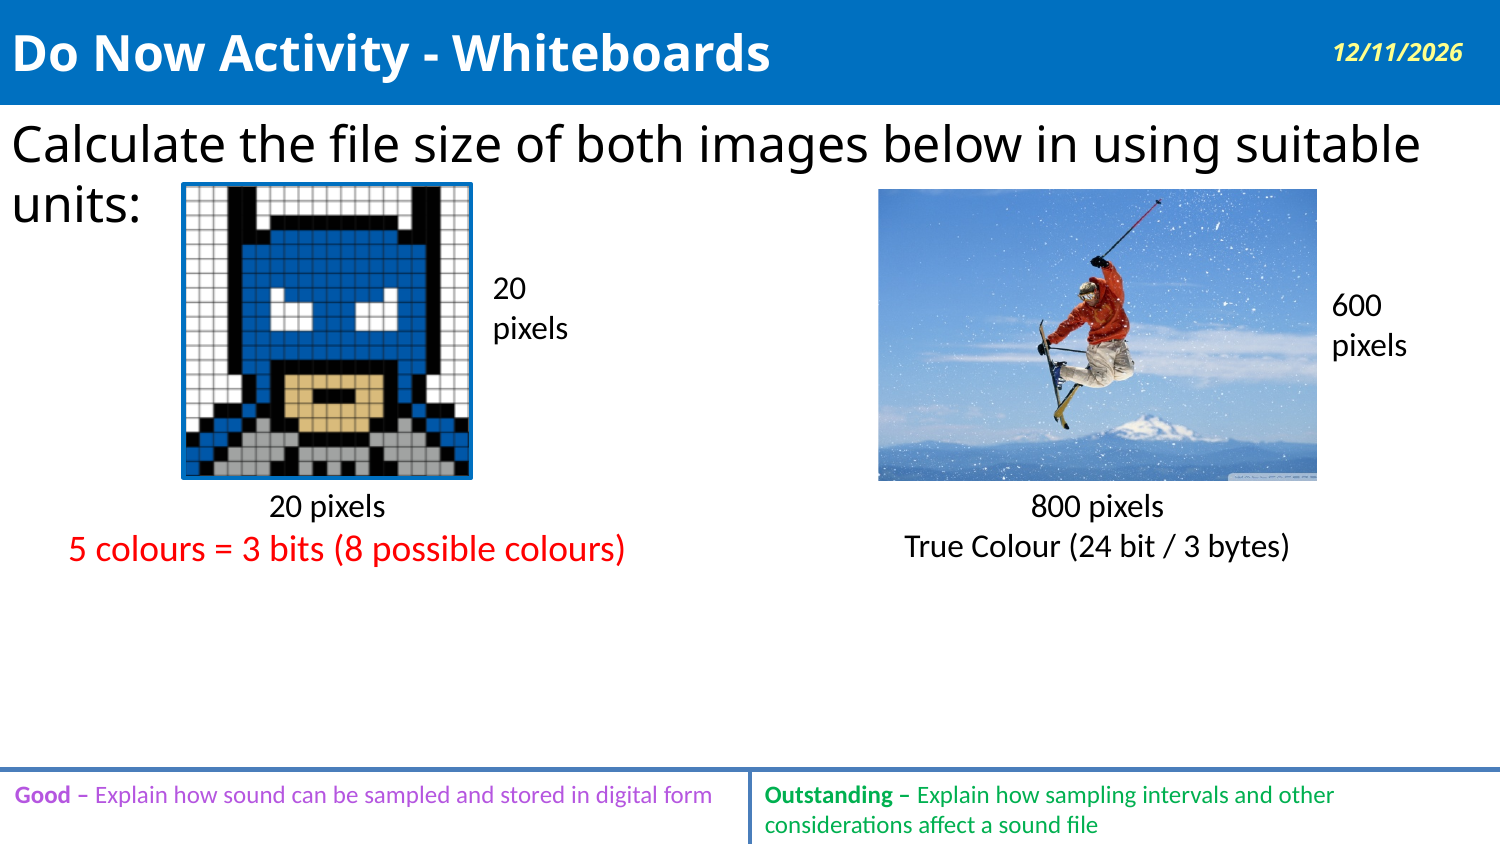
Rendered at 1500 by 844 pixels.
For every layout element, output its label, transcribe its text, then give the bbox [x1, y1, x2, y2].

picture [878, 189, 1318, 482]
title Do Now Activity - Whiteboards [0, 11, 1497, 92]
text_box Calculate the file size of both images below in using suitable units: [0, 97, 1497, 175]
text_box 600 pixels [1322, 275, 1457, 371]
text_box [185, 185, 470, 476]
text_box 800 pixels True Colour (24 bit / 3 bytes) [820, 477, 1376, 572]
text_box 20 pixels [477, 259, 616, 354]
text_box 5 colours = 3 bits (8 possible colours) [53, 516, 642, 577]
text_box 20 pixels [108, 477, 547, 516]
